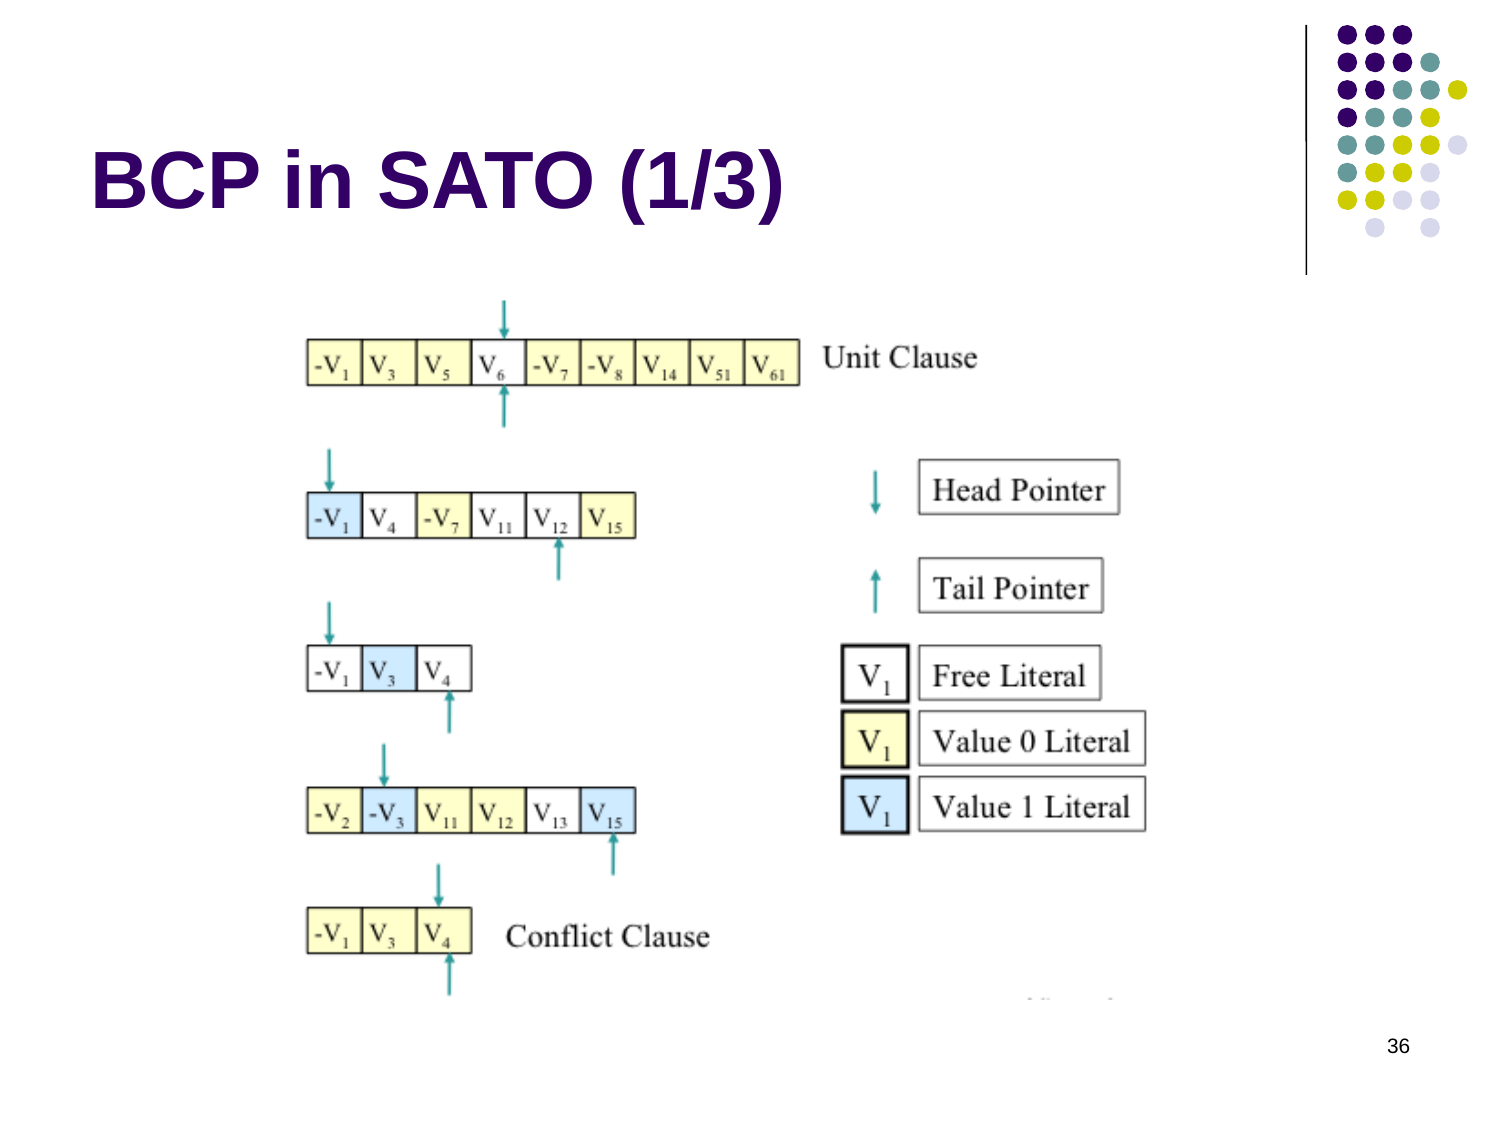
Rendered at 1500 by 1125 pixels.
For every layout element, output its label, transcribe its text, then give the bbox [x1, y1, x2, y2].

picture [291, 299, 1163, 1001]
slide_number 36 [1074, 1024, 1426, 1101]
title BCP in SATO (1/3) [74, 19, 1313, 233]
